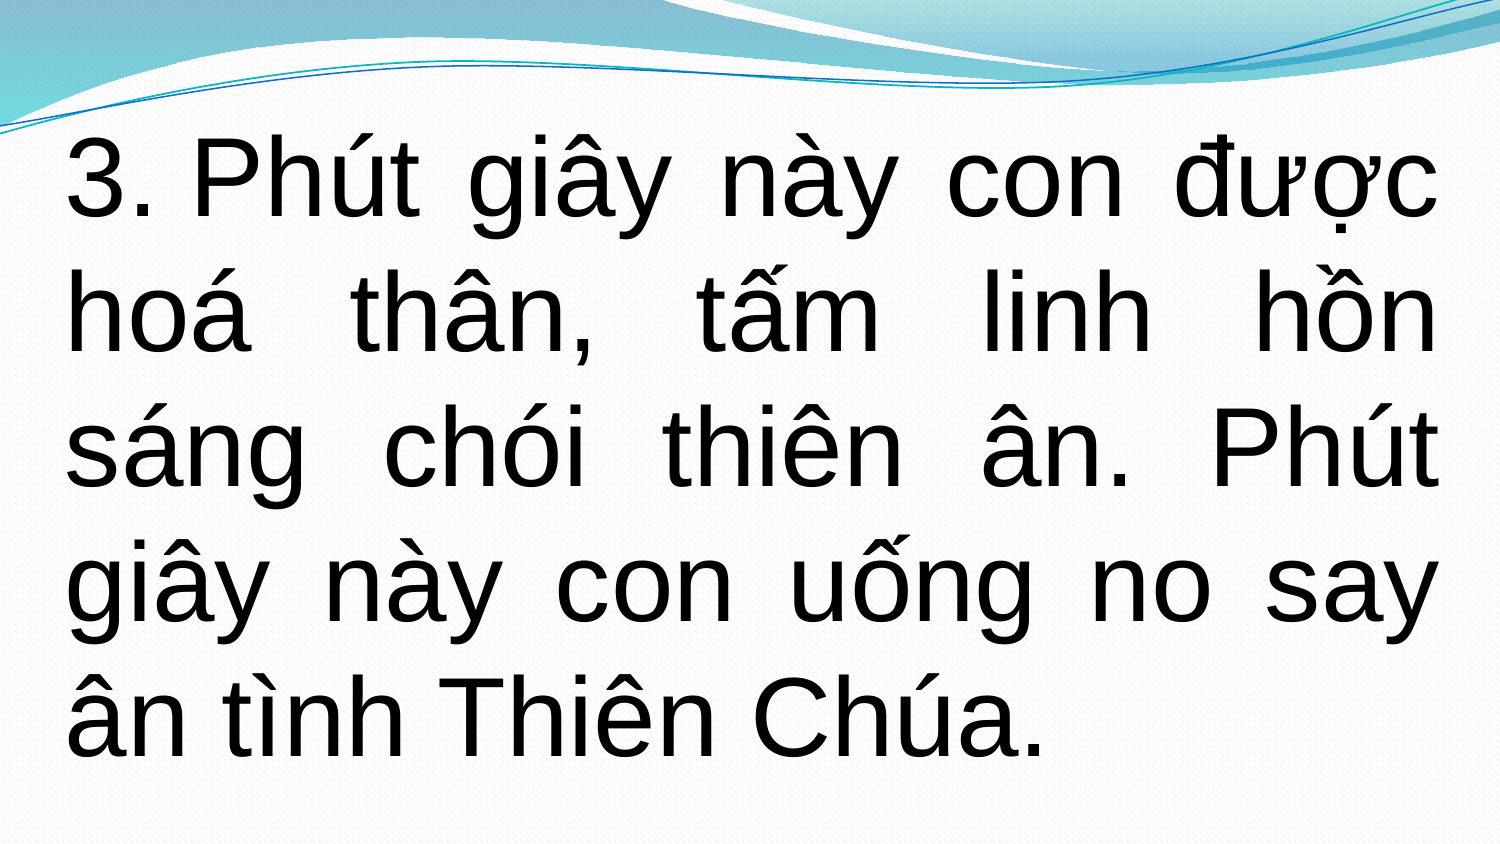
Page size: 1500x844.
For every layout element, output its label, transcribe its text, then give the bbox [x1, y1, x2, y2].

text_box 3. Phút giây này con được hoá thân, tấm linh hồn sáng chói thiên ân. Phút giây này con uống no say ân tình Thiên Chúa. [50, 96, 1455, 844]
